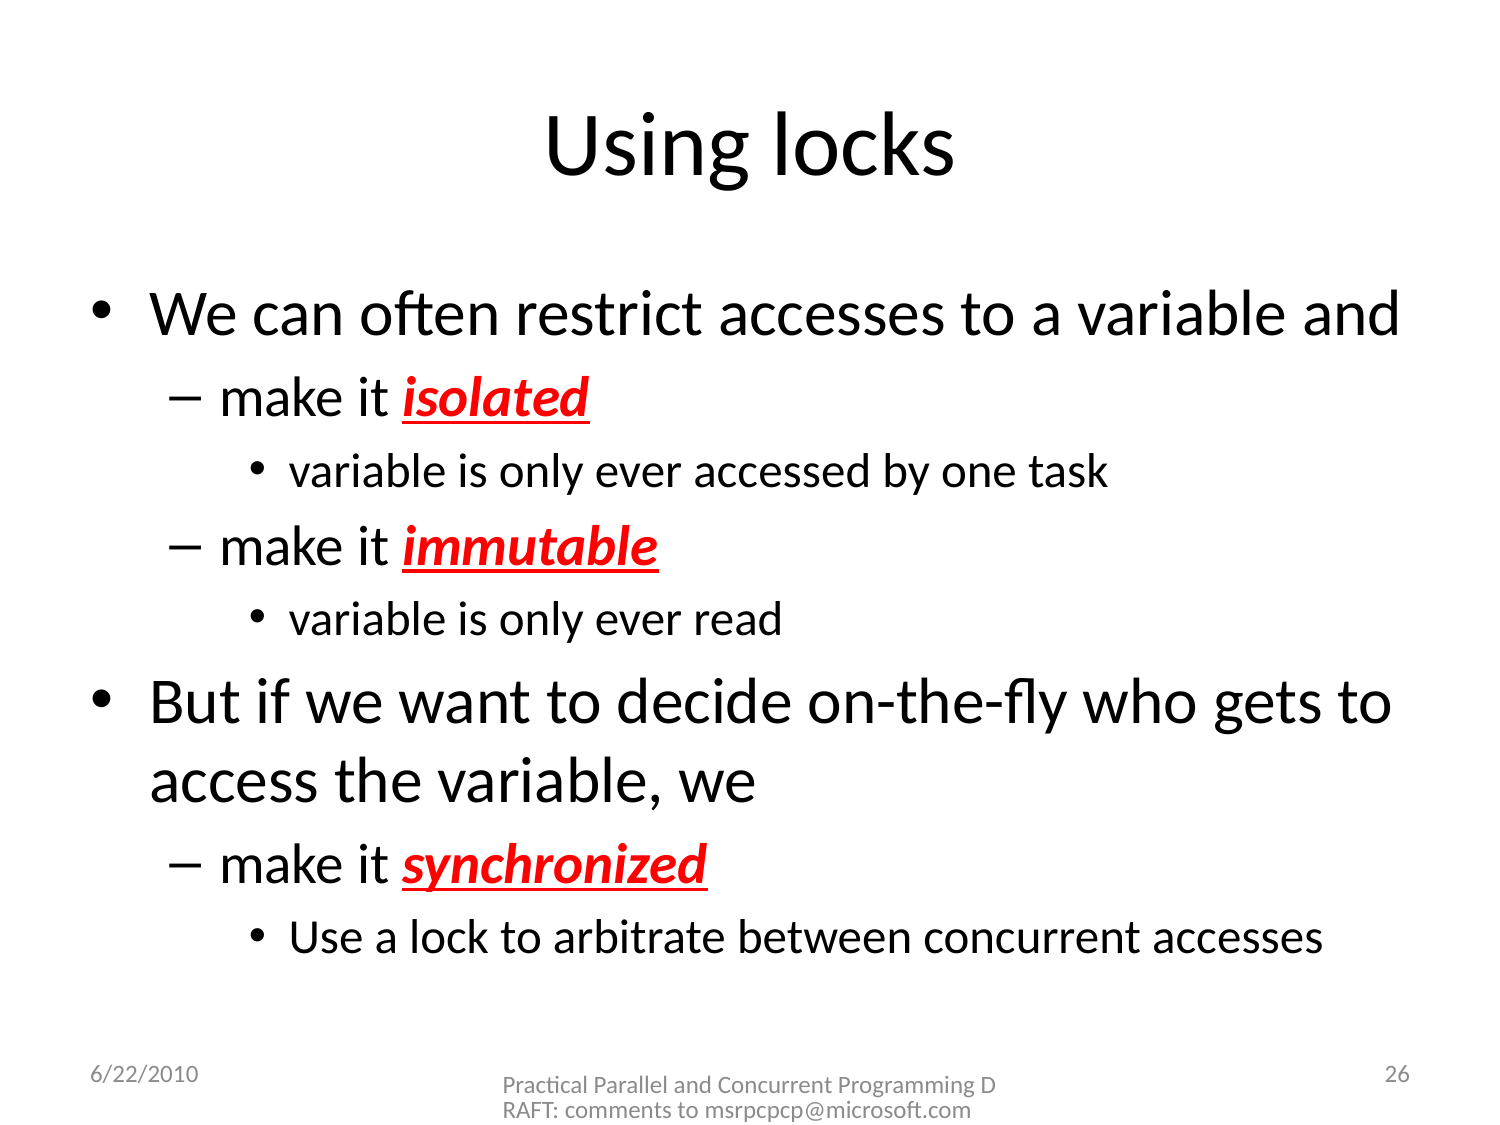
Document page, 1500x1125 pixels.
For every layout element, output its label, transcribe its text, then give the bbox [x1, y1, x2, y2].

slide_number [75, 1042, 425, 1103]
title Using locks [75, 45, 1425, 233]
footer Practical Parallel and Concurrent Programming DRAFT: comments to msrpcpcp@microsoft.com [487, 1042, 1013, 1125]
slide_number 26 [1074, 1042, 1425, 1103]
list We can often restrict accesses to a variable and make it isolated variable is only ever accessed by one task make it immutable variable is only ever read But if we want to decide on-the-fly who gets to access the variable, we make it synchronized Use a lock to arbitrate between concurrent accesses [75, 262, 1425, 1005]
